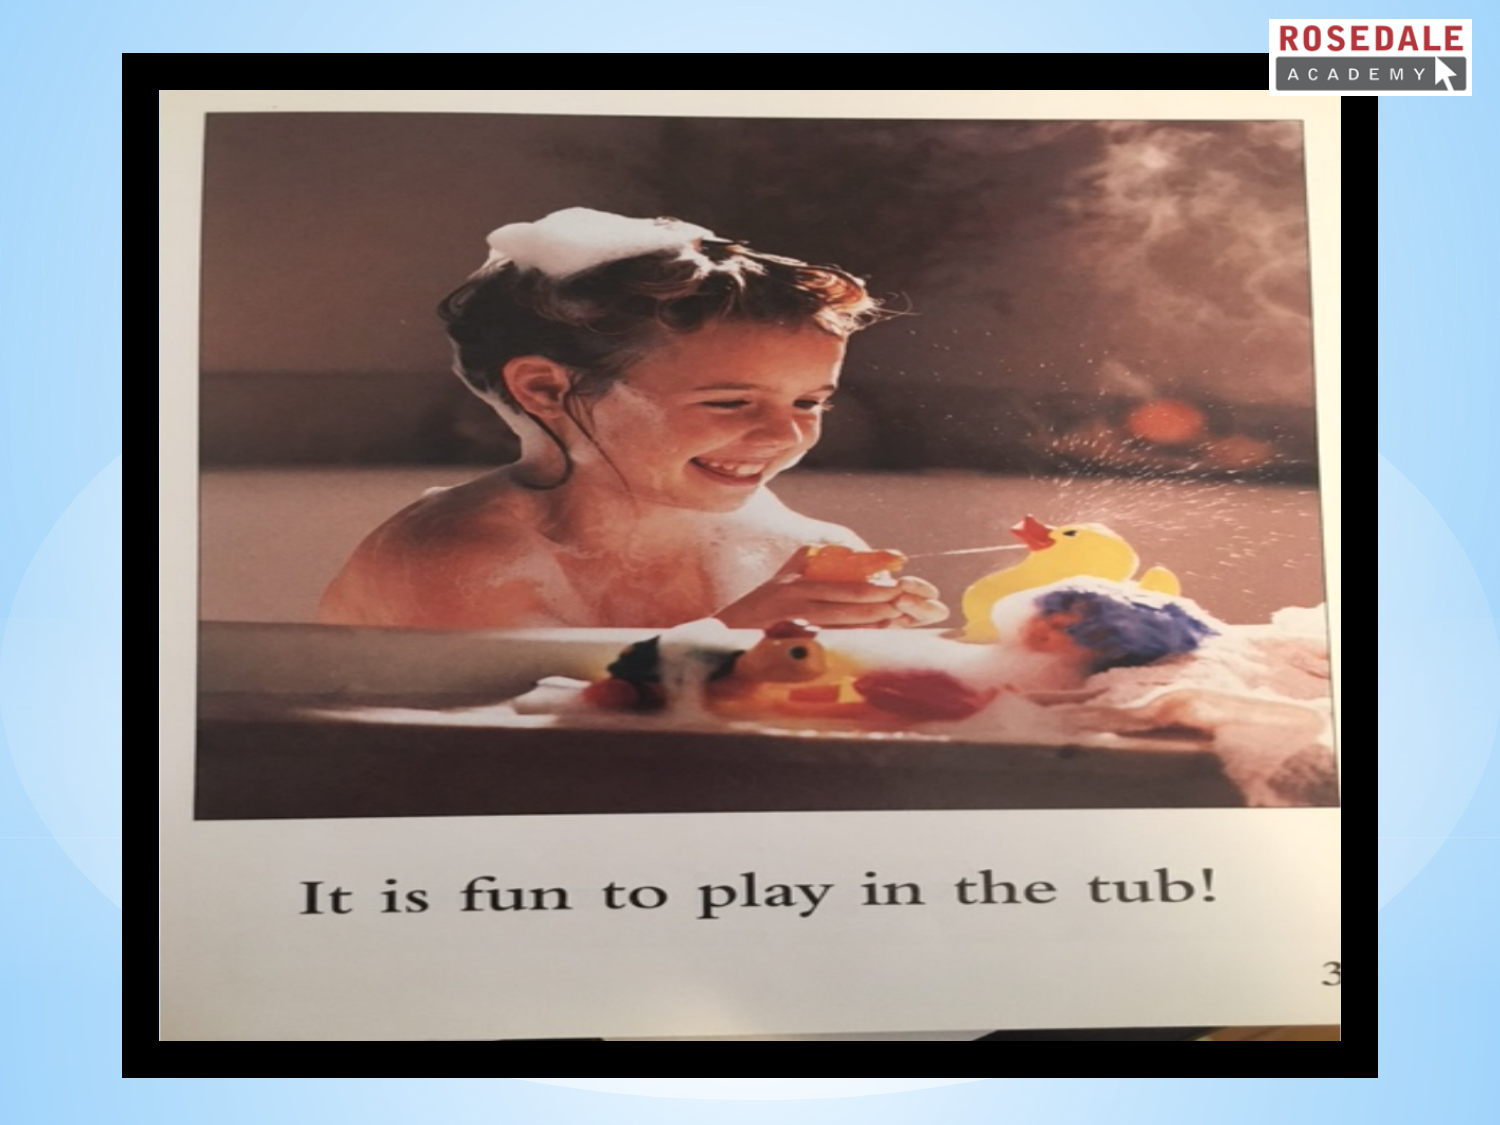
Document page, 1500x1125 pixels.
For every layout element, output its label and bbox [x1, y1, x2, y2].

list [274, 0, 1226, 1125]
picture [1226, 18, 1472, 1041]
picture [161, 90, 274, 1041]
